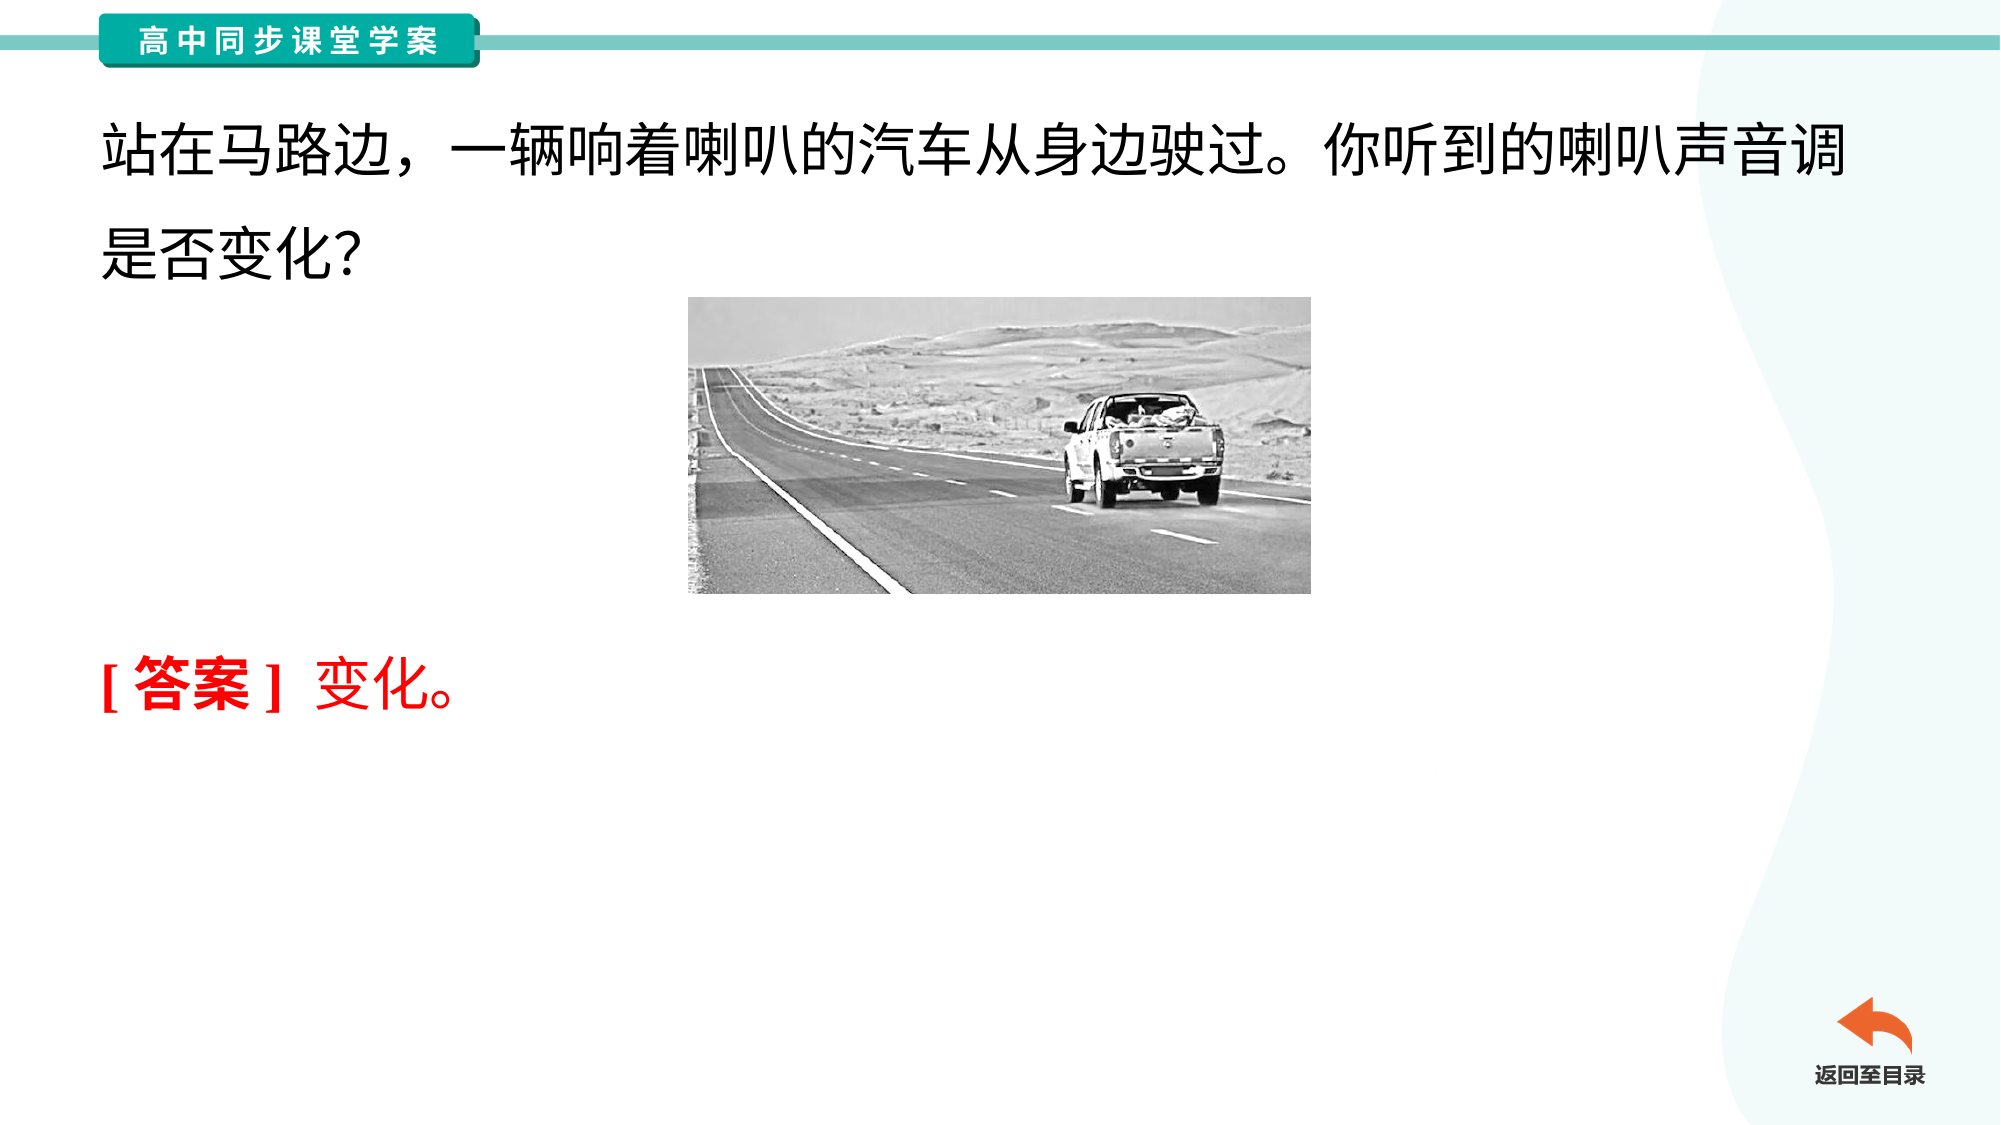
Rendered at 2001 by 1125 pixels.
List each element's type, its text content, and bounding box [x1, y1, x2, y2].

text_box 站在马路边，一辆响着喇叭的汽车从身边驶过。你听到的喇叭声音调 是否变化？ [100, 76, 1899, 277]
picture [0, 0, 2000, 1125]
text_box [答案] 变化。 [100, 614, 1899, 706]
